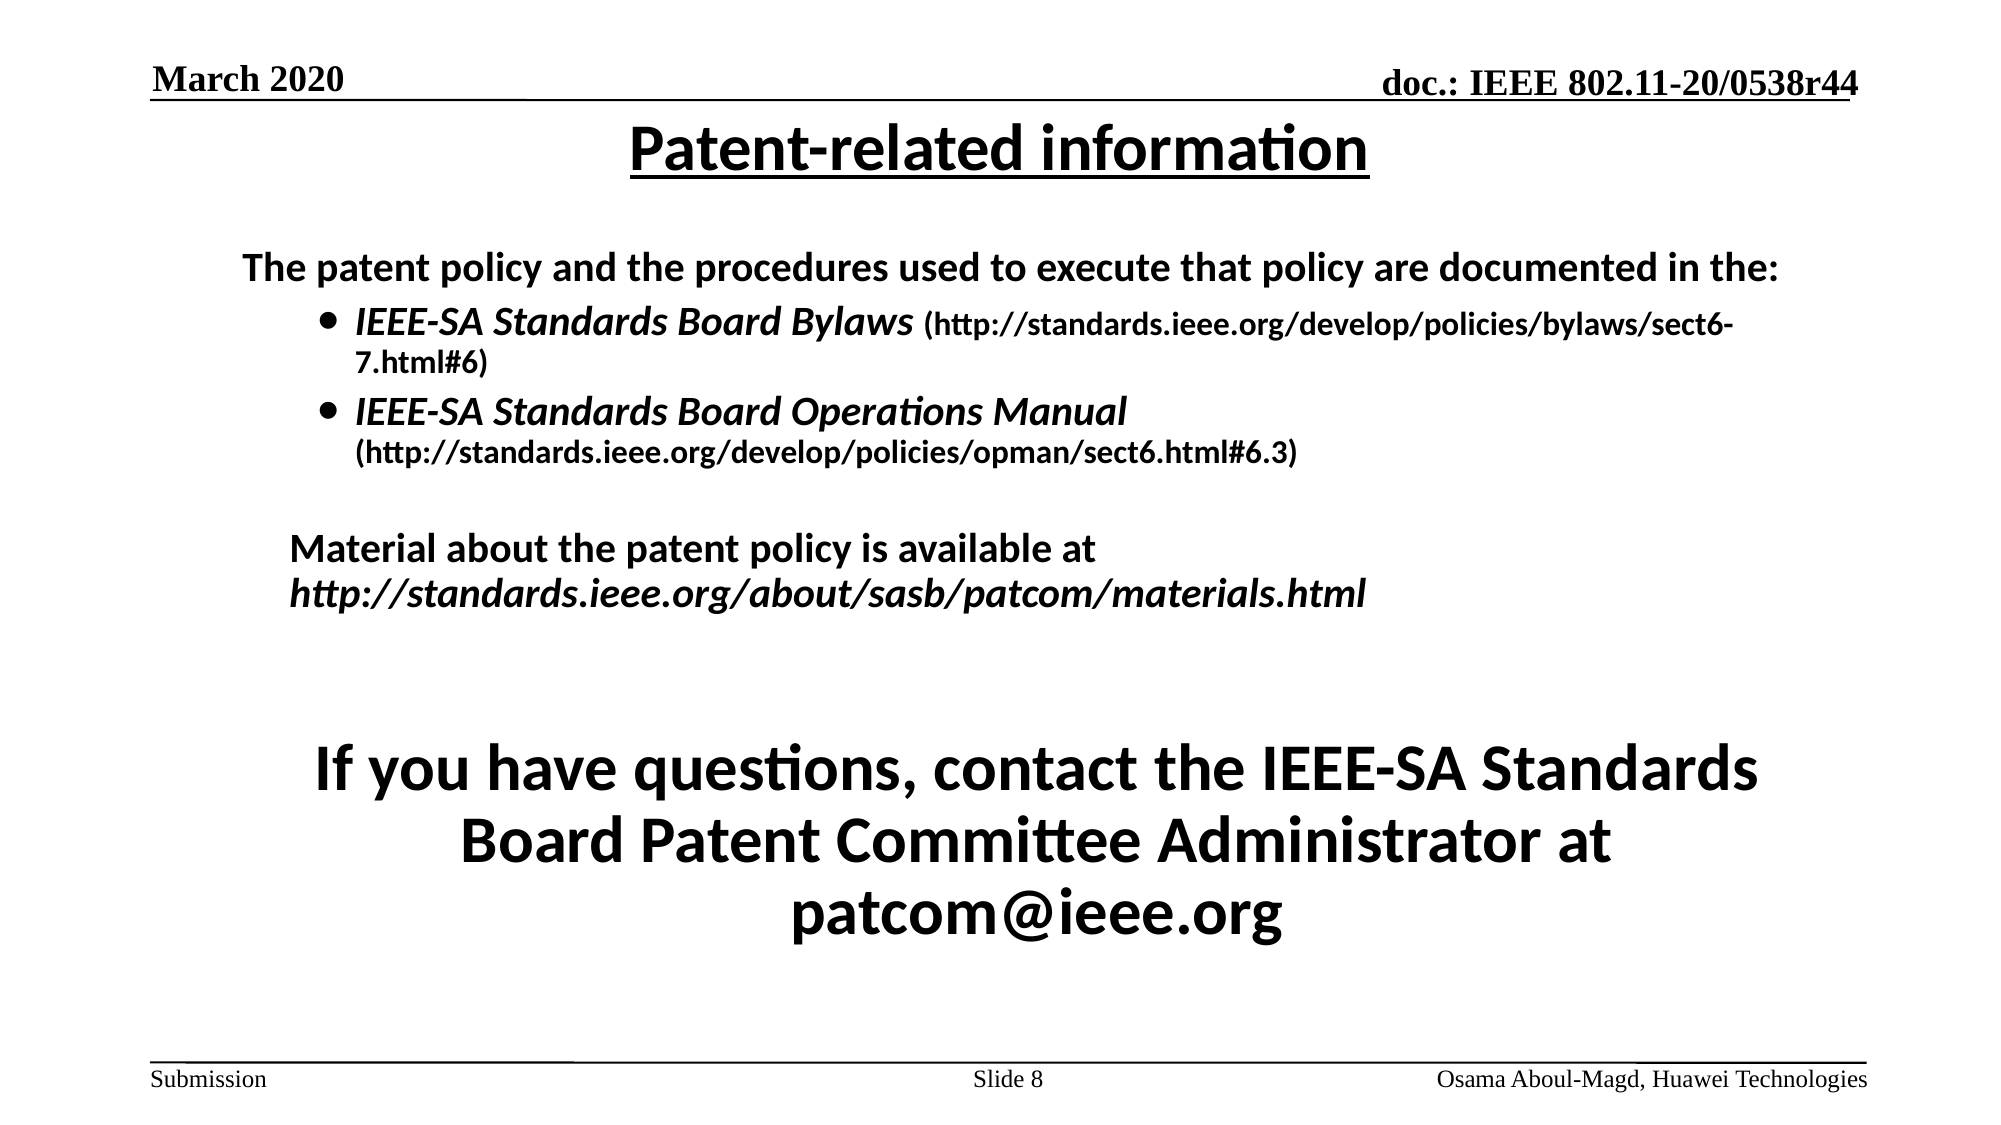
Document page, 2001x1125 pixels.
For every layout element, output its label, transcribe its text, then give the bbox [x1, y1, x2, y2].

slide_number Slide 8 [950, 1061, 1067, 1123]
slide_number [152, 54, 563, 100]
title Patent-related information [362, 112, 1638, 176]
list The patent policy and the procedures used to execute that policy are documented in the: IEEE-SA Standards Board Bylaws (http://standards.ieee.org/develop/policies/bylaws/sect6-7.html#6) IEEE-SA Standards Board Operations Manual (http://standards.ieee.org/develop/policies/opman/sect6.html#6.3) Material about the patent policy is available at http://standards.ieee.org/about/sasb/patcom/materials.html If you have questions, contact the IEEE-SA Standards Board Patent Committee Administrator at patcom@ieee.org [152, 237, 1801, 913]
footer Osama Aboul-Magd, Huawei Technologies [1171, 1061, 1869, 1093]
